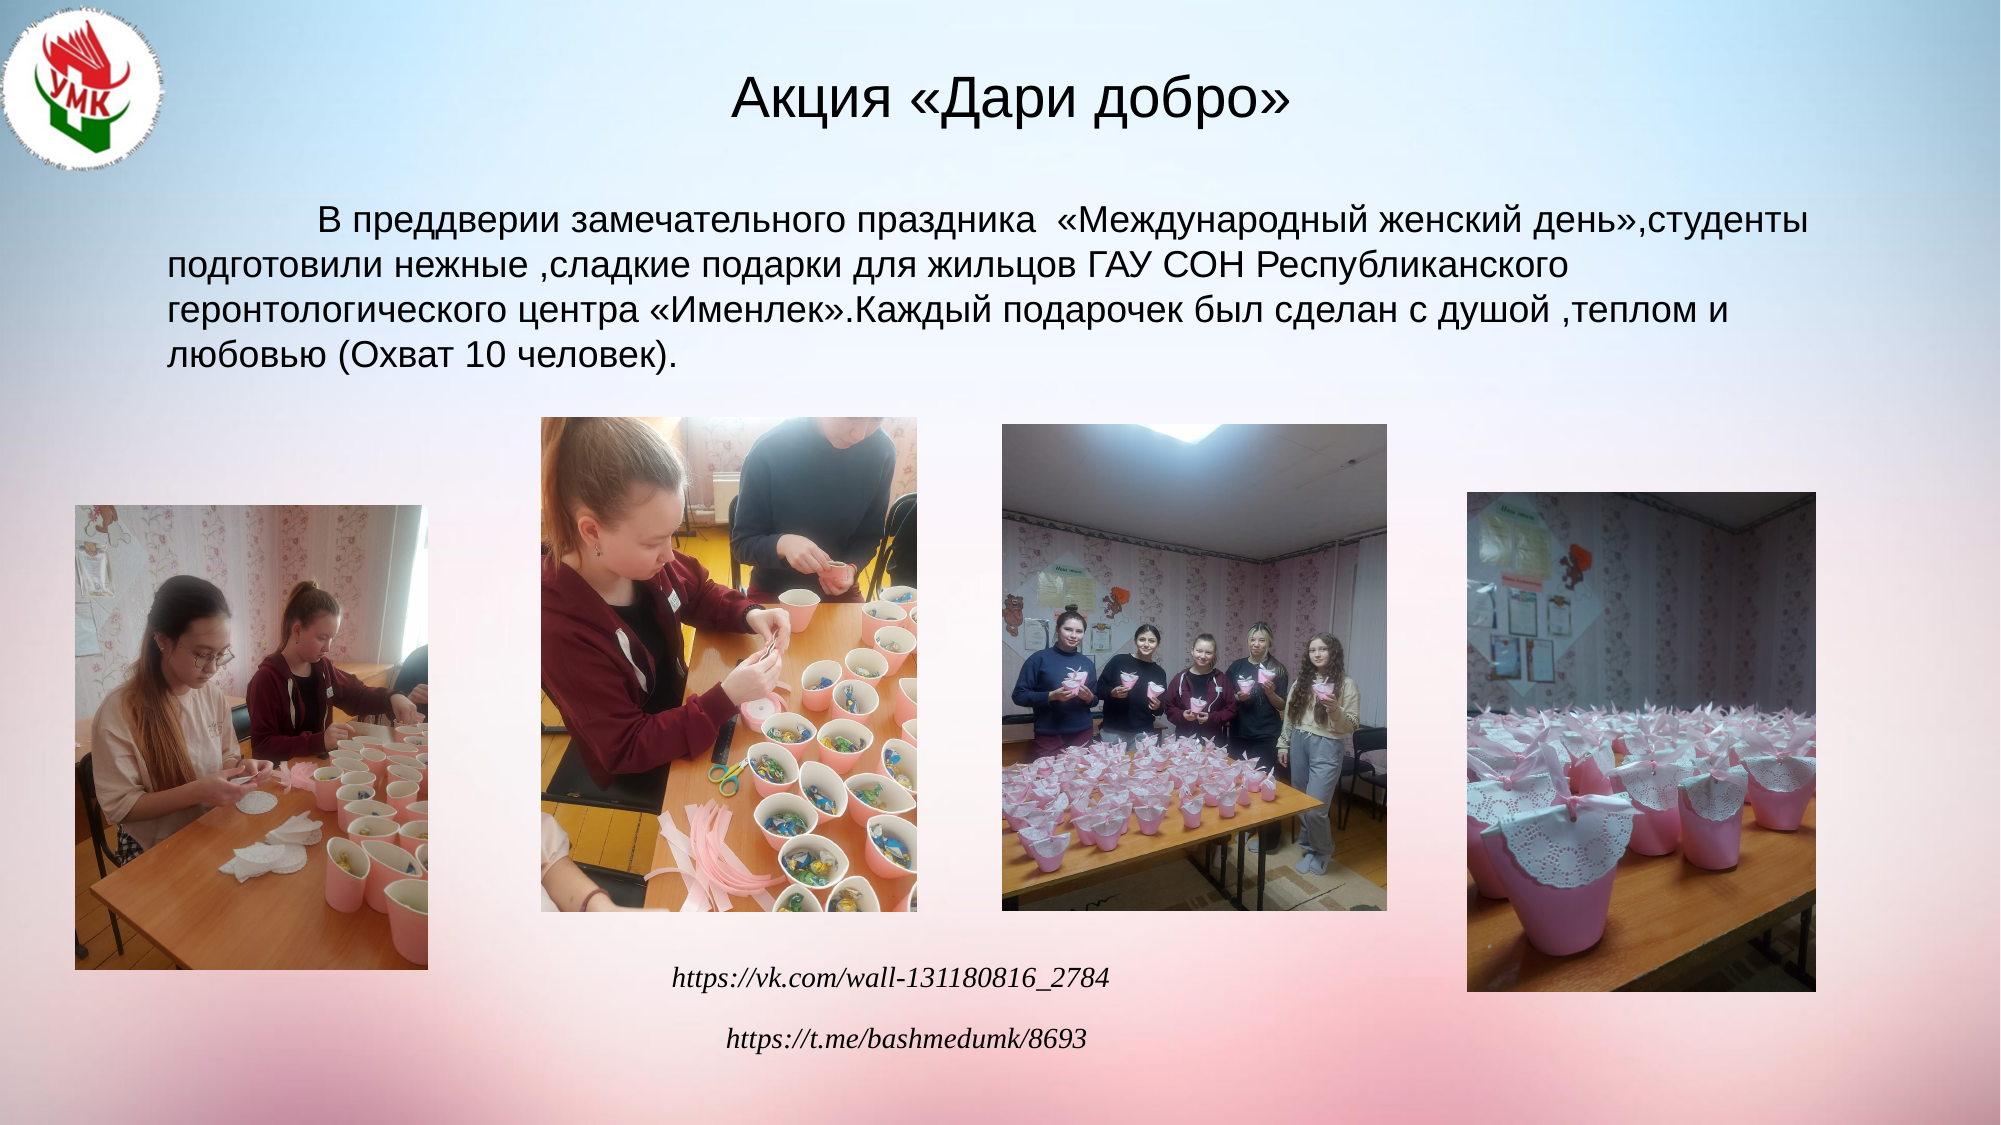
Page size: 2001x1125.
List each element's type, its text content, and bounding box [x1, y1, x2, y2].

text_box https://t.me/bashmedumk/8693 [711, 1011, 1103, 1062]
subtitle Акция «Дари добро» [190, 59, 1834, 157]
text_box https://vk.com/wall-131180816_2784 [656, 950, 1126, 1001]
picture [0, 0, 2001, 1125]
text_box В преддверии замечательного праздника «Международный женский день»,студенты подготовили нежные ,сладкие подарки для жильцов ГАУ СОН Республиканского геронтологического центра «Именлек».Каждый подарочек был сделан с душой ,теплом и любовью (Охват 10 человек). [152, 187, 1914, 383]
